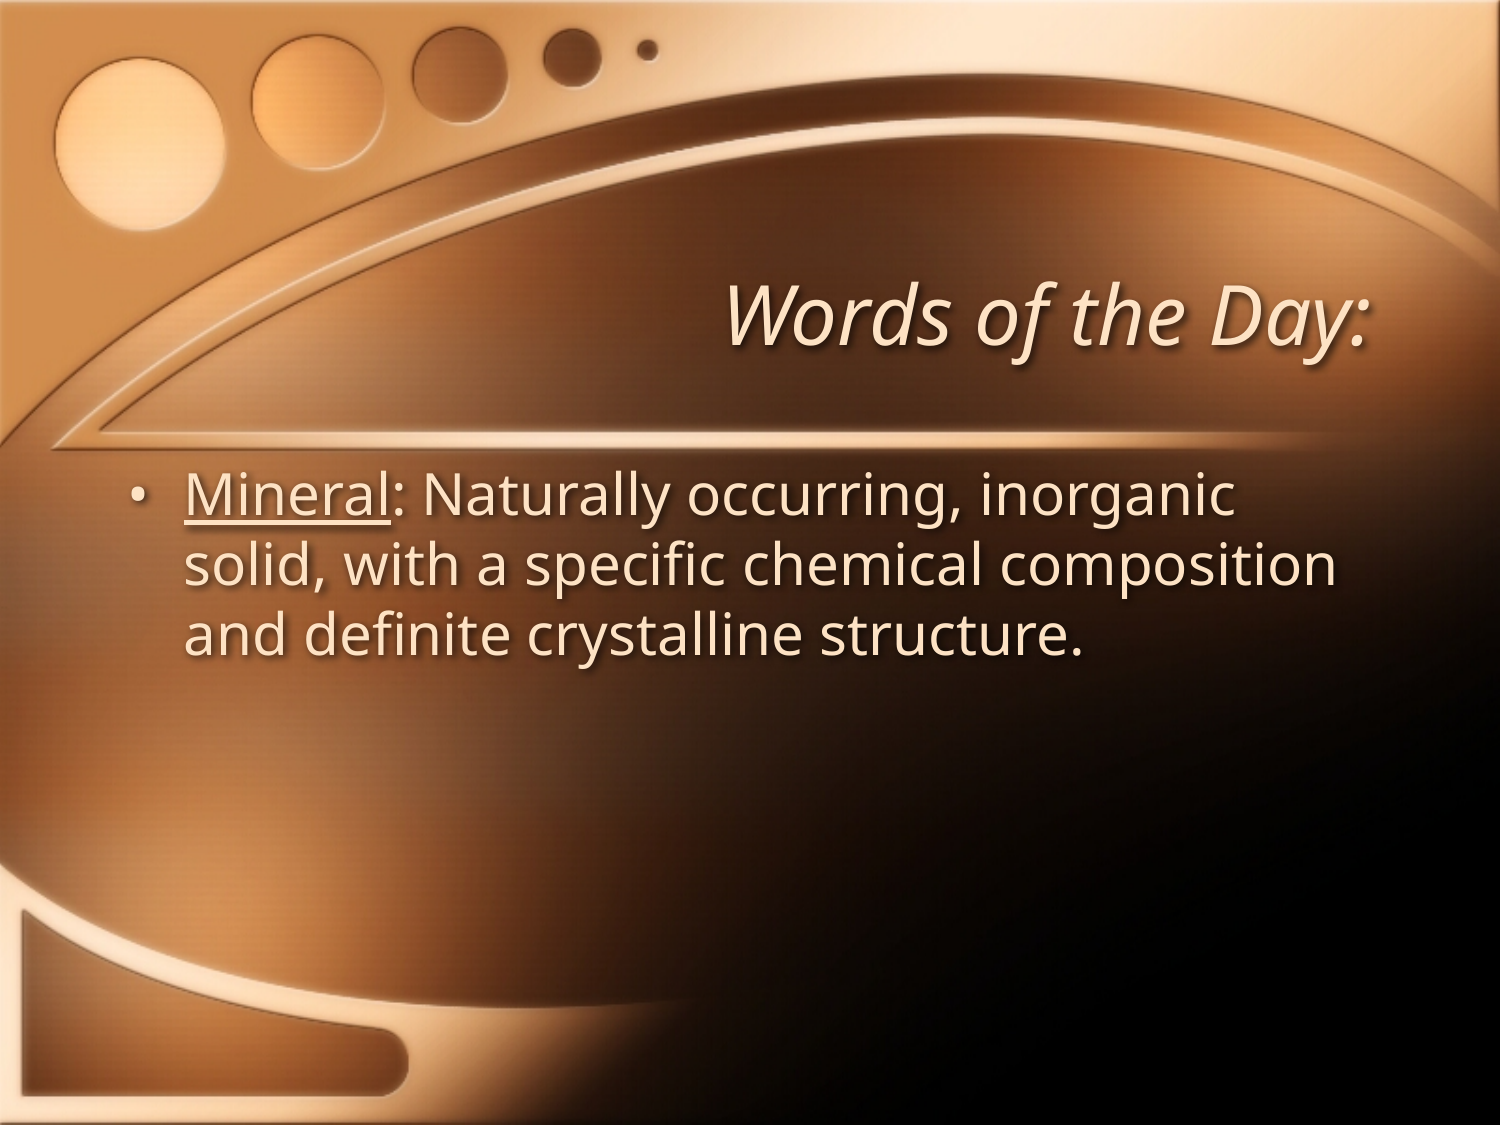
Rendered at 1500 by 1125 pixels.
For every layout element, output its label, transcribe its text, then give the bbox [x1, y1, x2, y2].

picture [0, 0, 1500, 1125]
title Words of the Day: [437, 199, 1388, 426]
list Mineral: Naturally occurring, inorganic solid, with a specific chemical composition and definite crystalline structure. [112, 449, 1388, 988]
